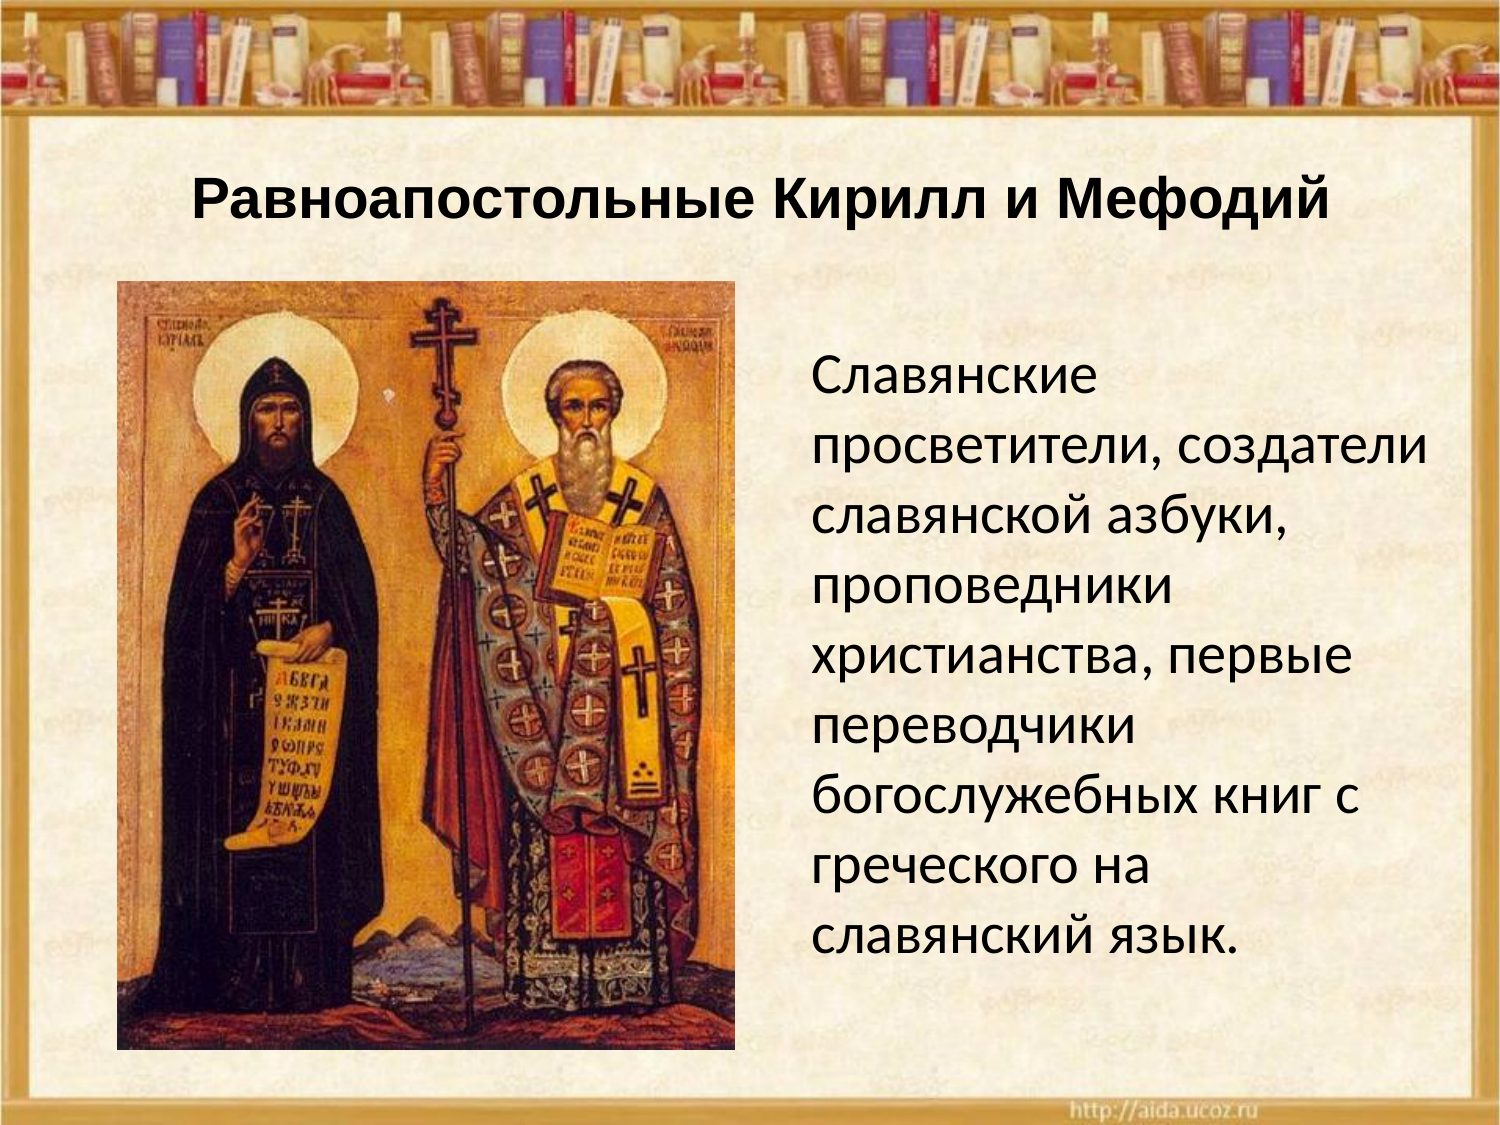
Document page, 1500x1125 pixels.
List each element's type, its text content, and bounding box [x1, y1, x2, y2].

picture [0, 0, 1500, 1125]
text_box Равноапостольные Кирилл и Мефодий [105, 152, 1418, 238]
text_box Славянские просветители, создатели славянской азбуки, проповедники христианства, первые переводчики богослужебных книг с греческого на славянский язык. [796, 328, 1454, 973]
